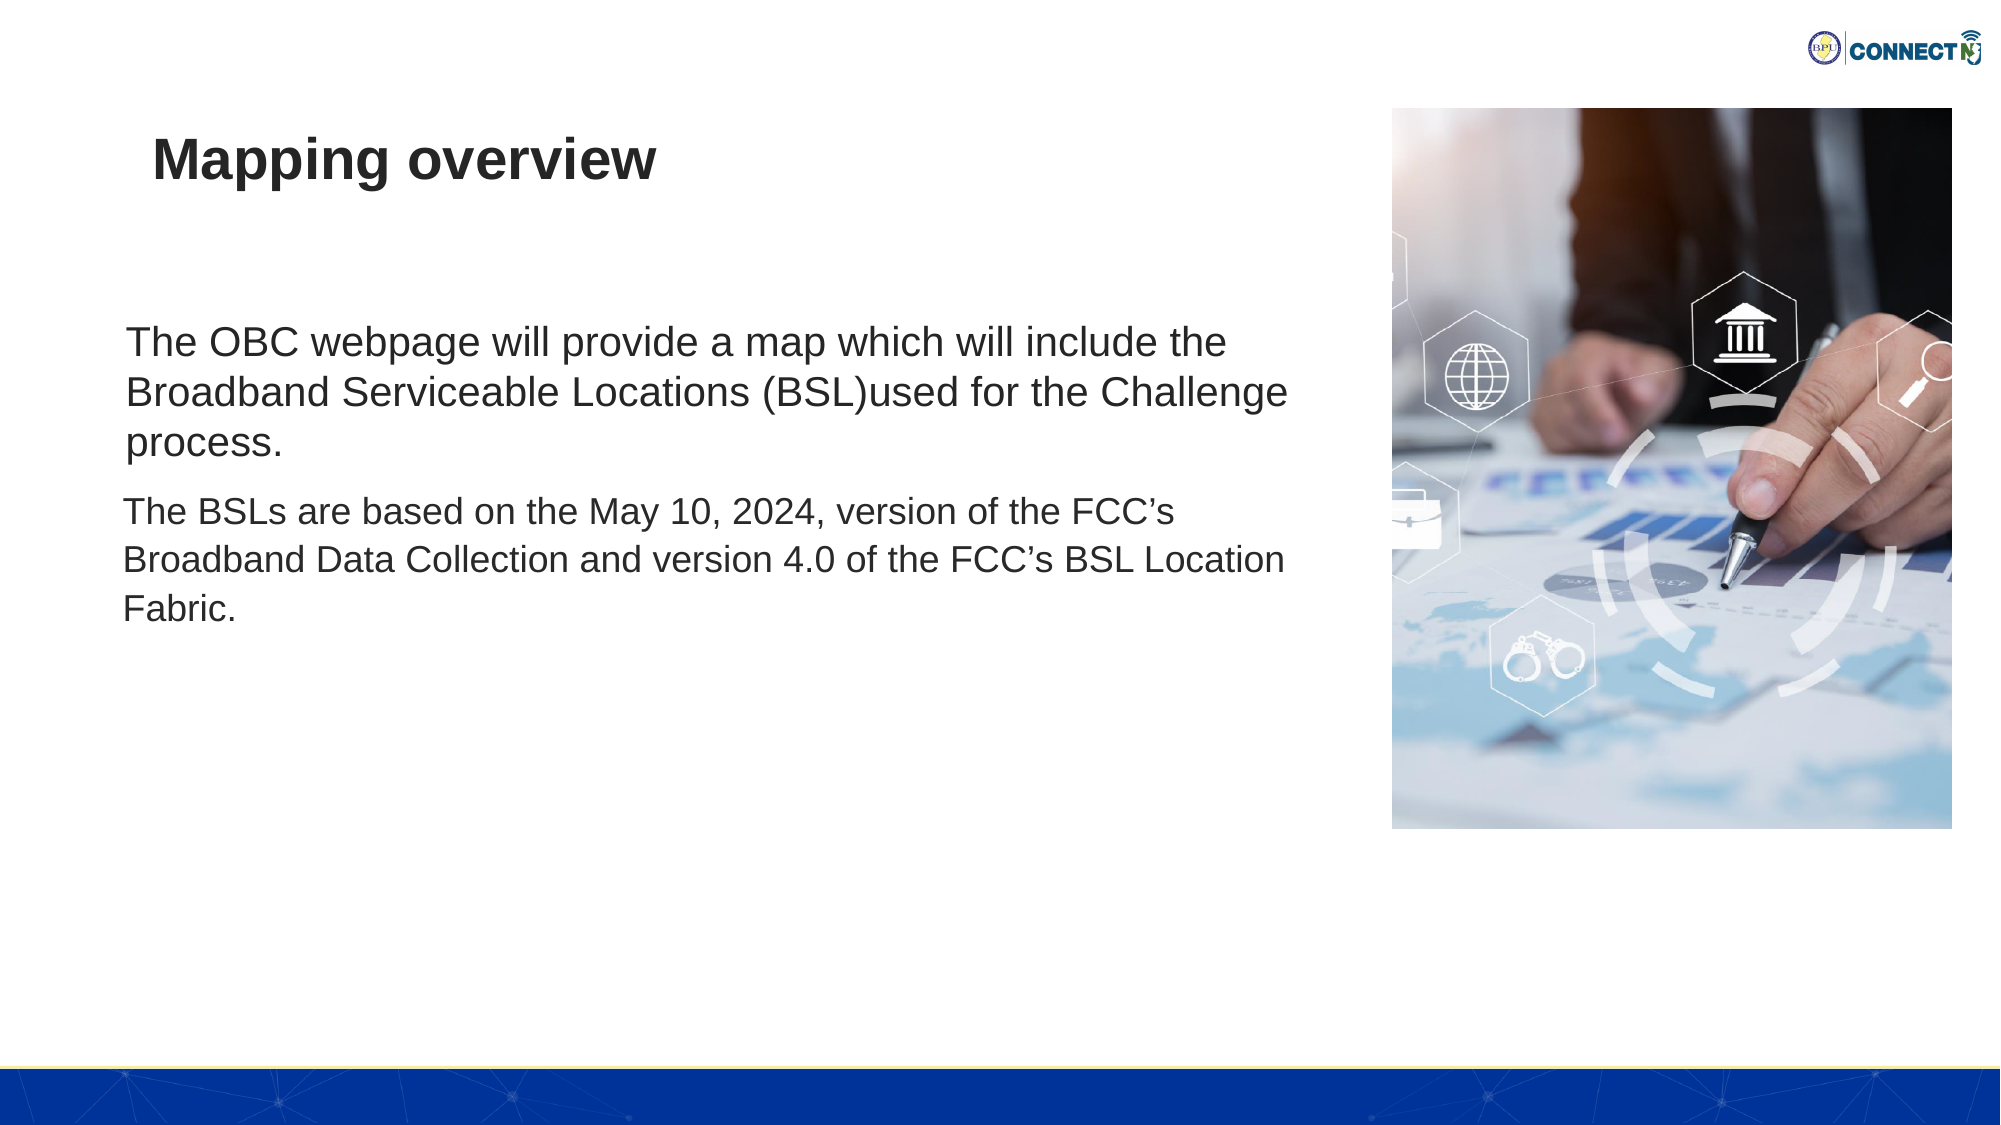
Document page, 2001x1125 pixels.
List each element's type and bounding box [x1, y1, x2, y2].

text_box [0, 30, 2000, 1125]
